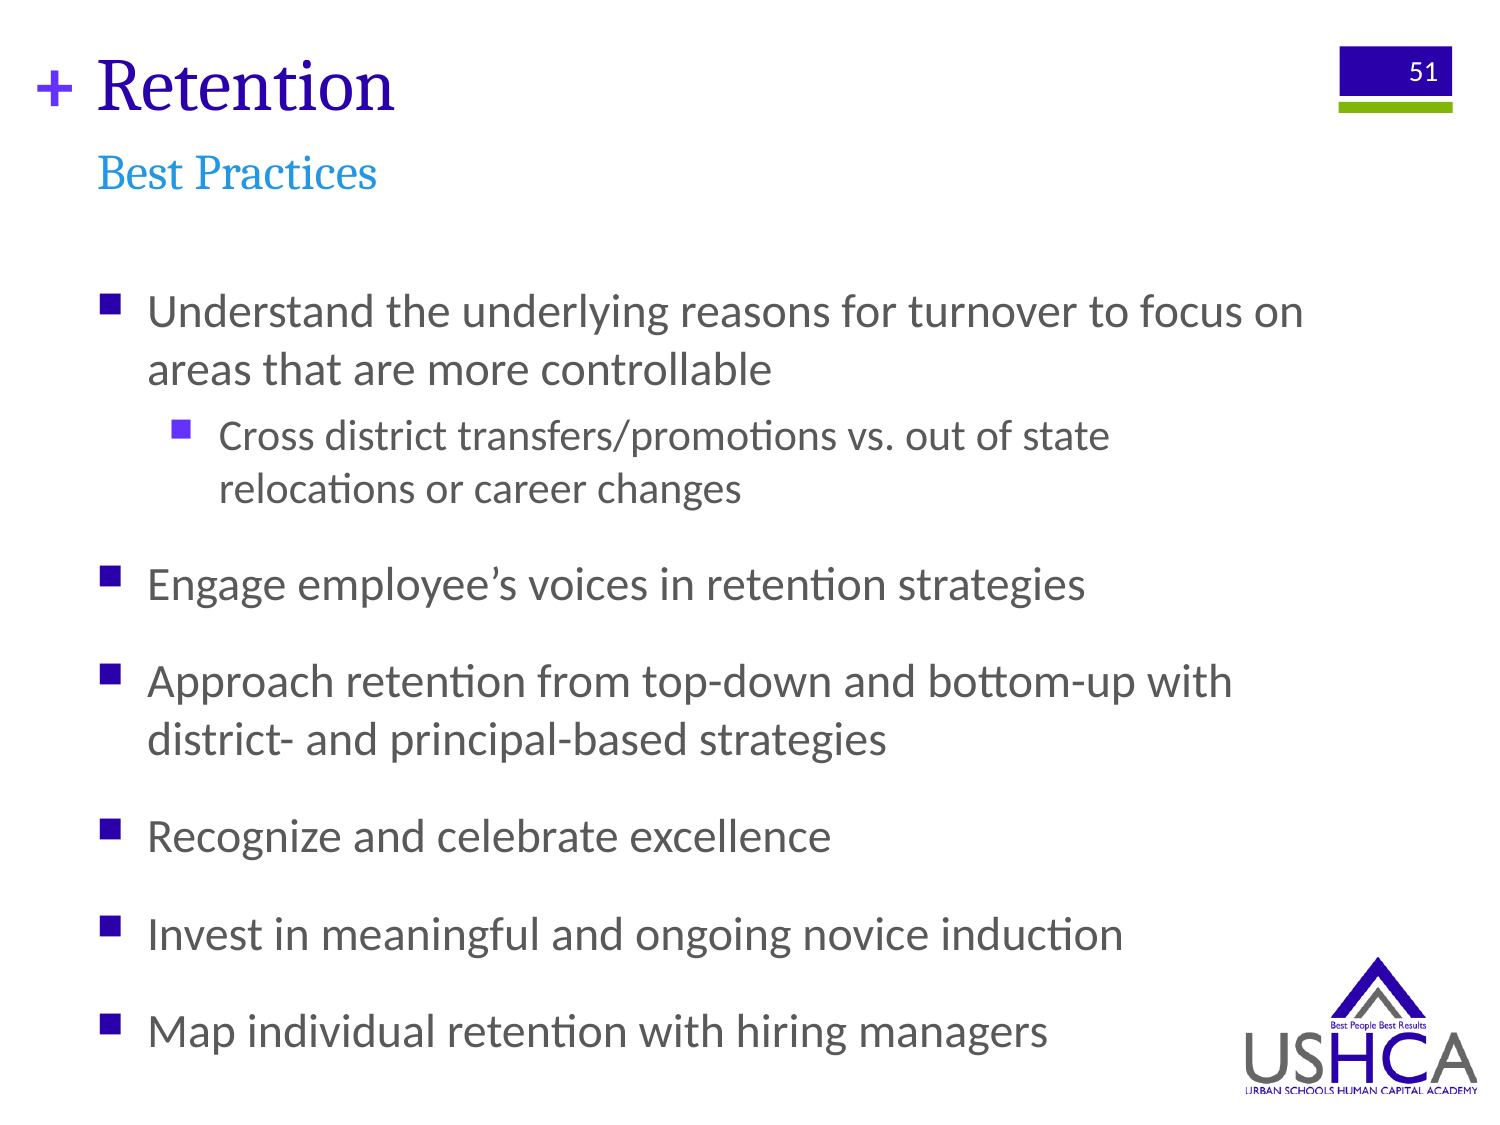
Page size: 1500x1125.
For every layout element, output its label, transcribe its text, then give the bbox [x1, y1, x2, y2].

list Understand the underlying reasons for turnover to focus on areas that are more controllable Cross district transfers/promotions vs. out of state relocations or career changes Engage employee’s voices in retention strategies Approach retention from top-down and bottom-up with district- and principal-based strategies Recognize and celebrate excellence Invest in meaningful and ongoing novice induction Map individual retention with hiring managers [81, 272, 1322, 1068]
slide_number 51 [1362, 39, 1454, 100]
list Best Practices [81, 132, 1322, 260]
title Retention [81, 0, 1322, 132]
